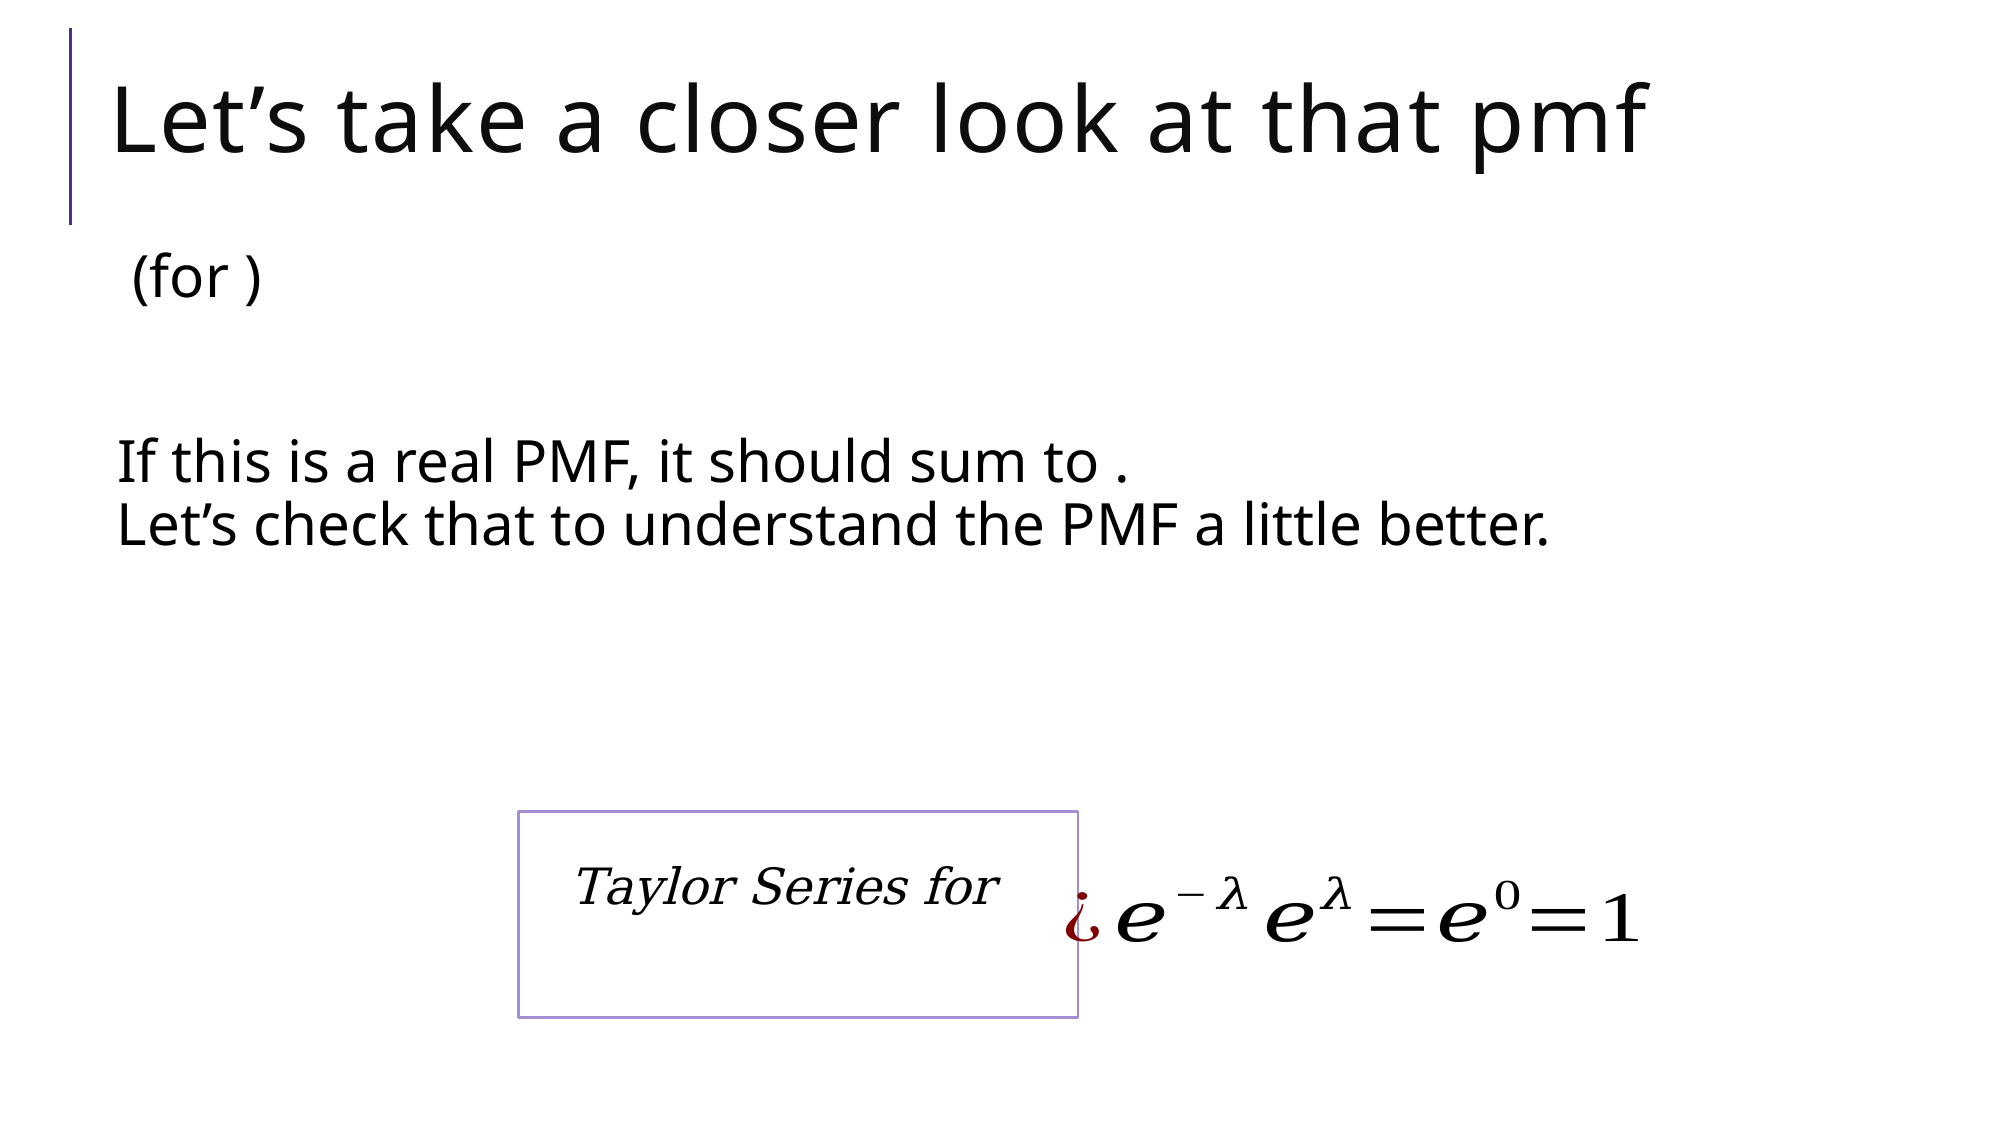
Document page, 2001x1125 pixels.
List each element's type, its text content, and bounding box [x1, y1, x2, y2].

title Let’s take a closer look at that pmf [94, 43, 1930, 210]
